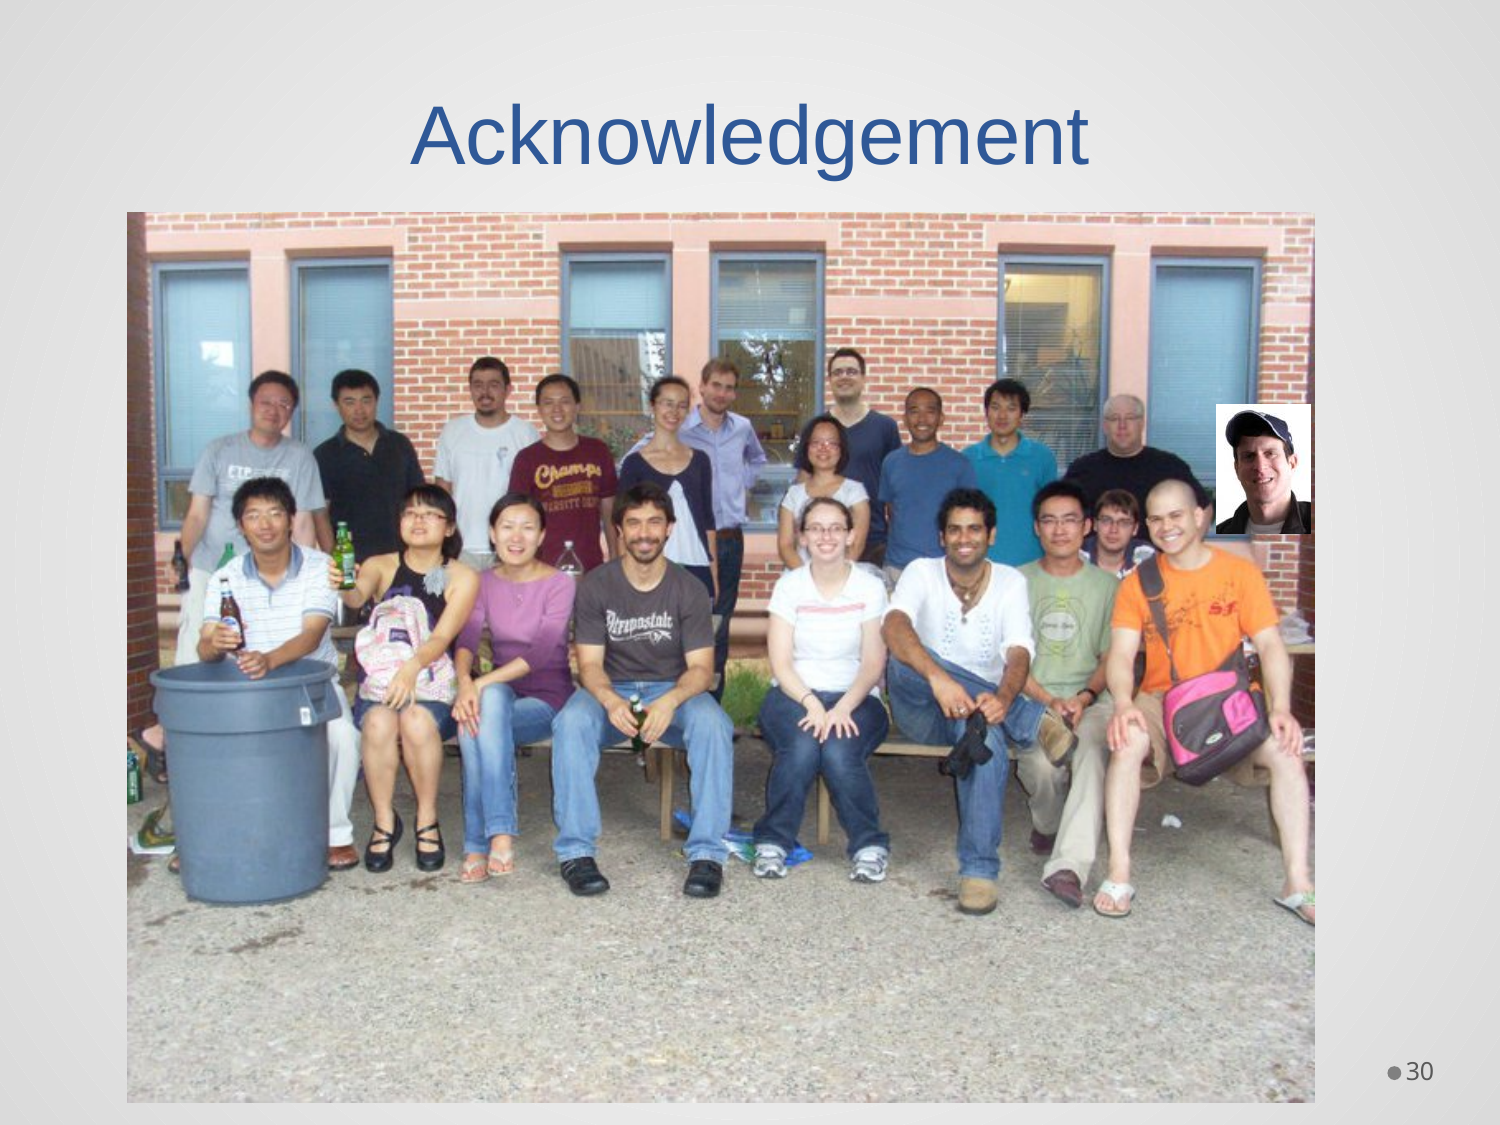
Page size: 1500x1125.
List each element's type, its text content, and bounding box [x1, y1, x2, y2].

slide_number 30 [1401, 1042, 1494, 1103]
picture [127, 212, 1315, 1103]
title Acknowledgement [75, 0, 1425, 263]
